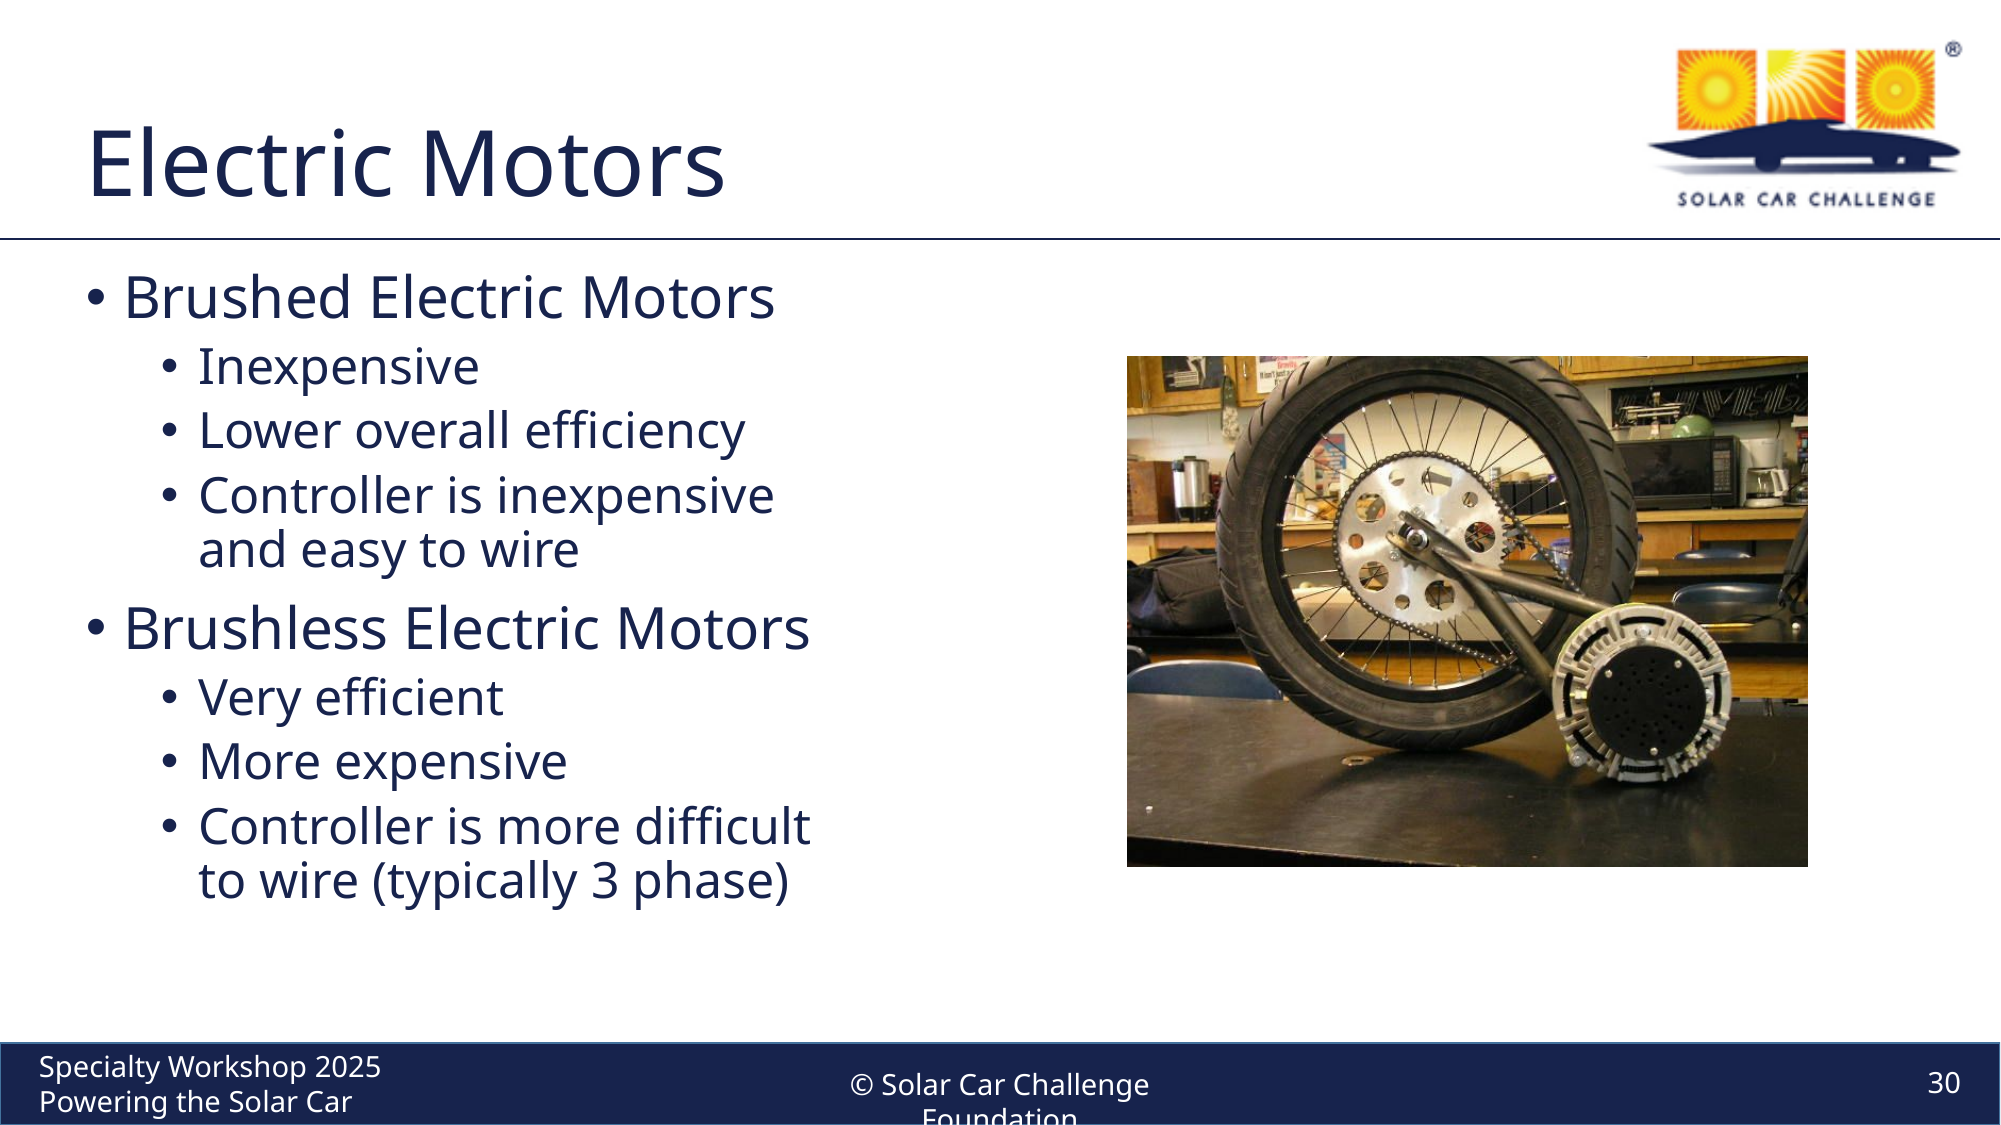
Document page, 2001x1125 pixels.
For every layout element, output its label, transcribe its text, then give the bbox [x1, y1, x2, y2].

picture [1127, 356, 1808, 867]
list Brushed Electric Motors Inexpensive Lower overall efficiency Controller is inexpensive and easy to wire Brushless Electric Motors Very efficient More expensive Controller is more difficult to wire (typically 3 phase) [70, 260, 859, 1019]
title Electric Motors [70, 59, 1619, 225]
picture [1637, 30, 1971, 225]
